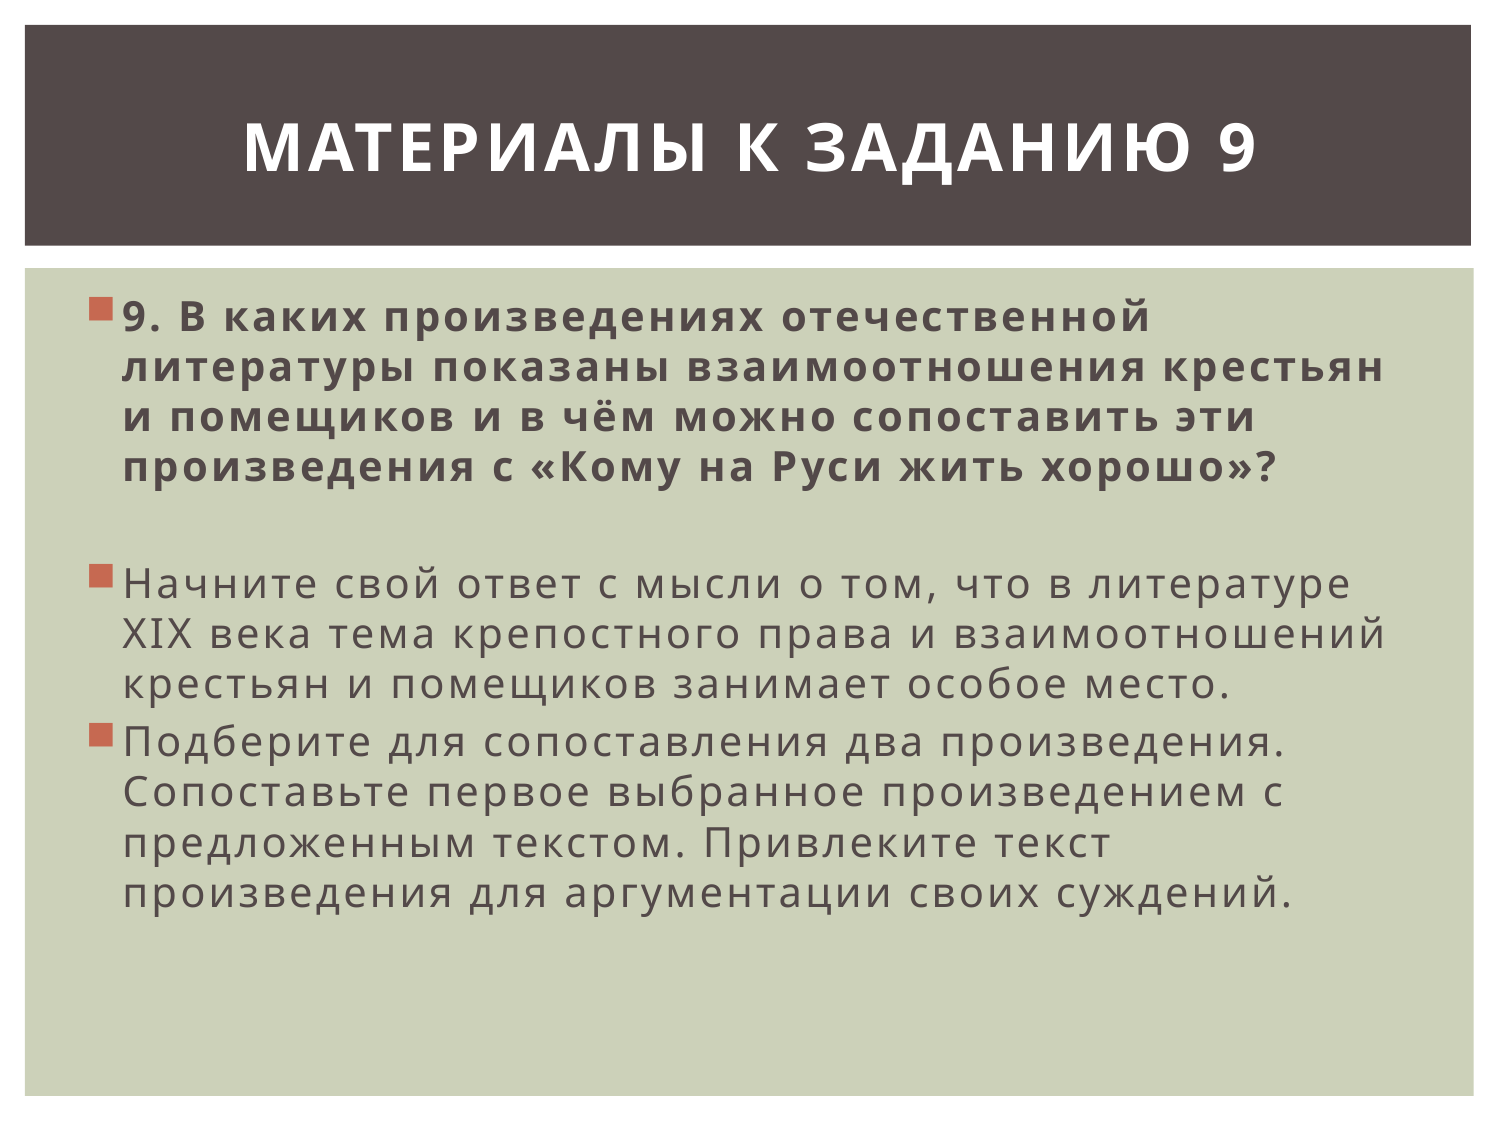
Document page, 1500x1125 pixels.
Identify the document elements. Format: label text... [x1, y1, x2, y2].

title Материалы к заданию 9 [62, 58, 1438, 232]
list 9. В каких произведениях отечественной литературы показаны взаимоотношения крестьян и помещиков и в чём можно сопоставить эти произведения с «Кому на Руси жить хорошо»? Начните свой ответ с мысли о том, что в литературе XIX века тема крепостного права и взаимоотношений крестьян и помещиков занимает особое место. Подберите для сопоставления два произведения. Сопоставьте первое выбранное произведением с предложенным текстом. Привлеките текст произведения для аргументации своих суждений. [62, 281, 1442, 1071]
